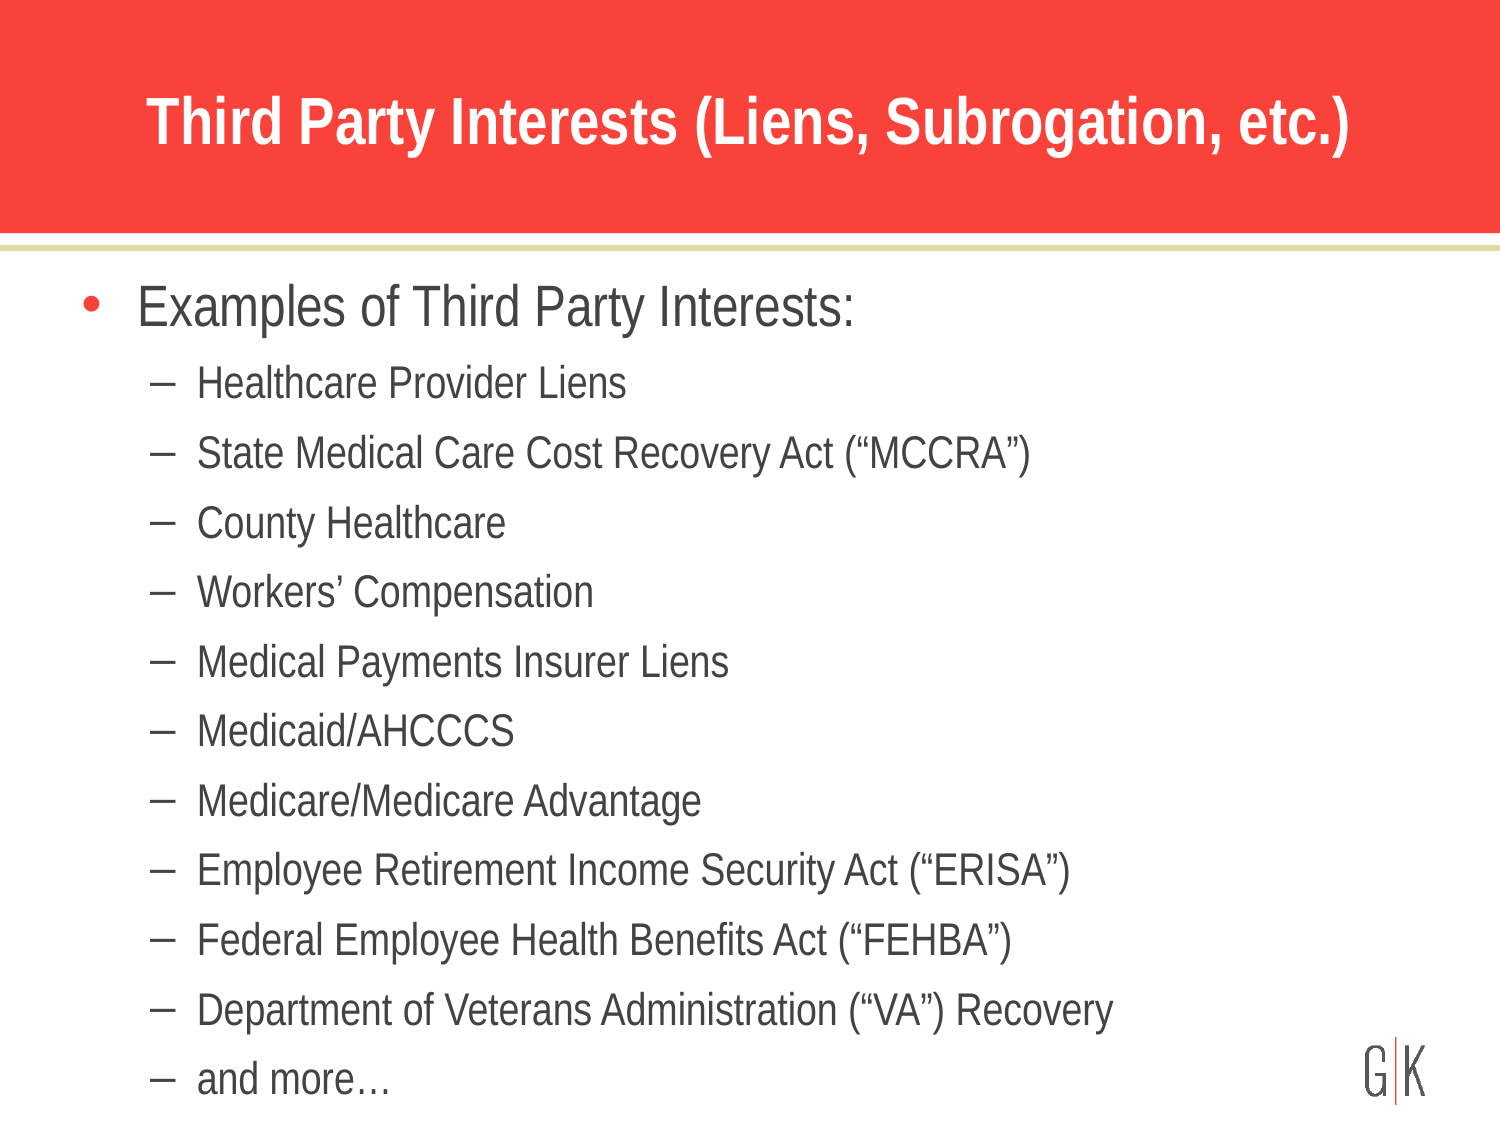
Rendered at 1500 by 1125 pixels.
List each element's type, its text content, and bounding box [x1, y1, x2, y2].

picture [1365, 1037, 1425, 1105]
list Examples of Third Party Interests: Healthcare Provider Liens State Medical Care Cost Recovery Act (“MCCRA”) County Healthcare Workers’ Compensation Medical Payments Insurer Liens Medicaid/AHCCCS Medicare/Medicare Advantage Employee Retirement Income Security Act (“ERISA”) Federal Employee Health Benefits Act (“FEHBA”) Department of Veterans Administration (“VA”) Recovery and more… [75, 262, 1425, 1005]
title Third Party Interests (Liens, Subrogation, etc.) [75, 24, 1425, 212]
